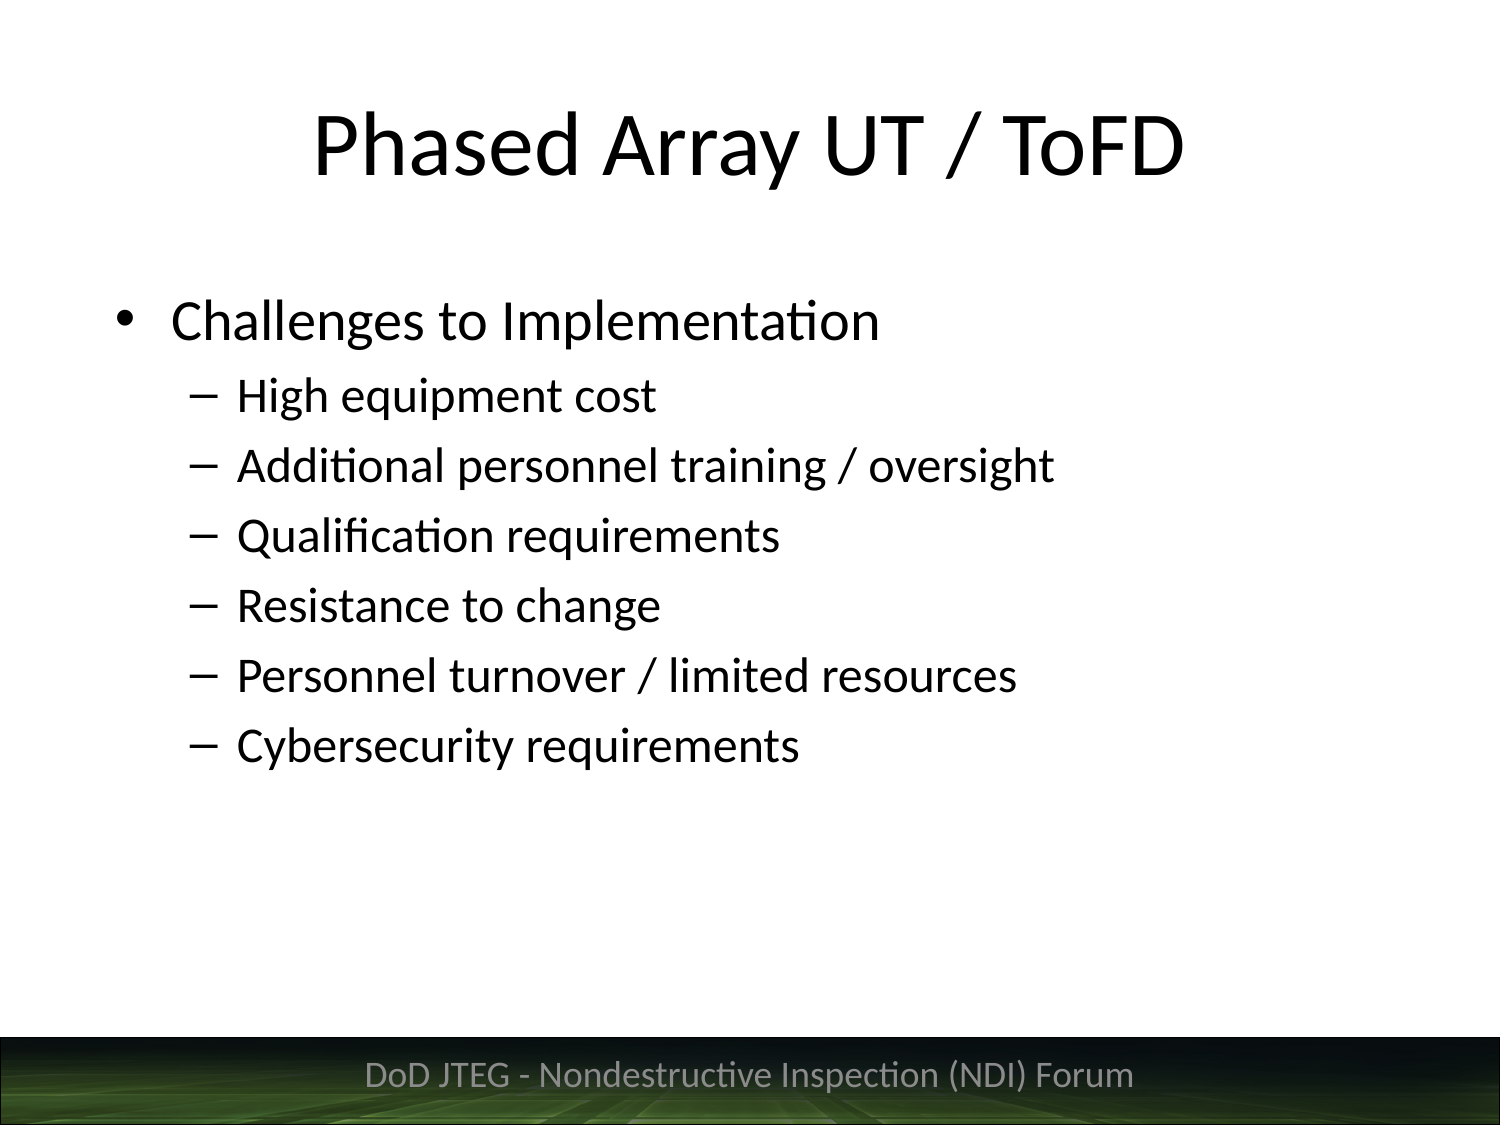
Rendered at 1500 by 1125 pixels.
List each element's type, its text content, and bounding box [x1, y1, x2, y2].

title Phased Array UT / ToFD [75, 45, 1425, 233]
list [75, 262, 1425, 1005]
picture [0, 1037, 1500, 1125]
list Challenges to Implementation High equipment cost Additional personnel training / oversight Qualification requirements Resistance to change Personnel turnover / limited resources Cybersecurity requirements [99, 275, 1450, 1018]
